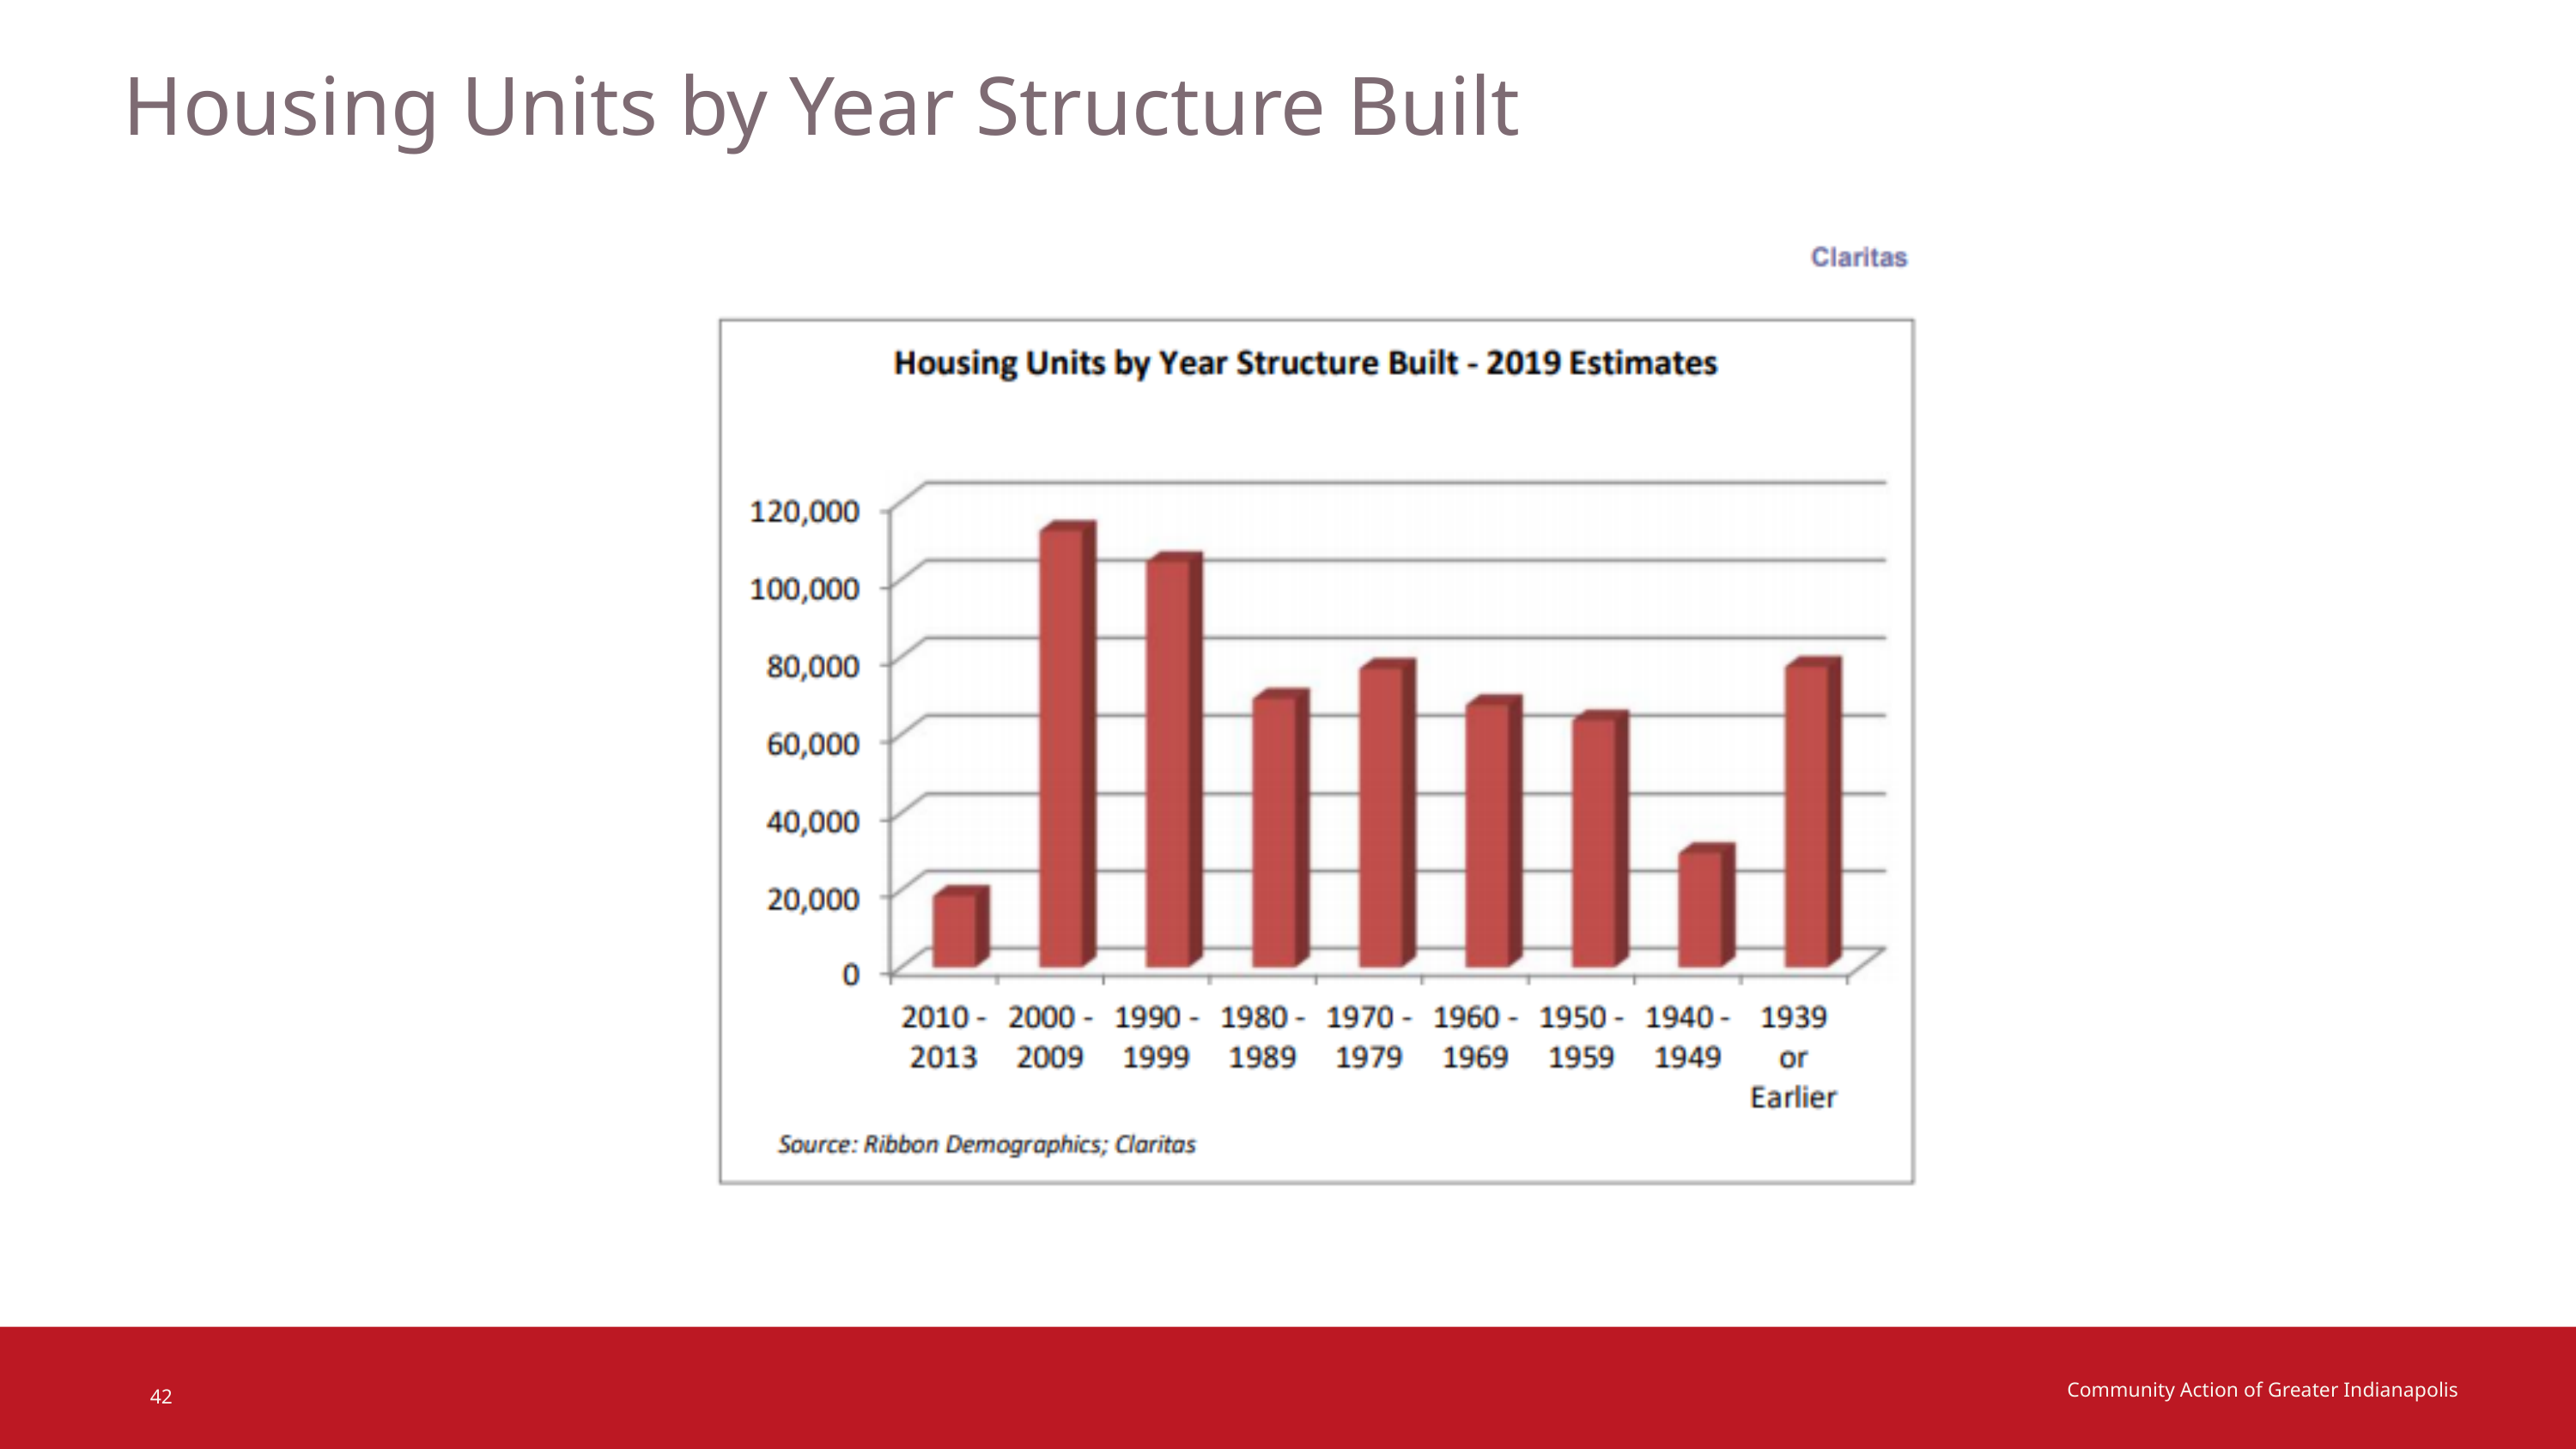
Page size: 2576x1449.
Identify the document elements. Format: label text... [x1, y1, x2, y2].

text_box [0, 1326, 2576, 1449]
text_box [0, 1376, 2459, 1405]
text_box Housing Units by Year Structure Built [123, 38, 1935, 151]
picture [662, 205, 1954, 1244]
